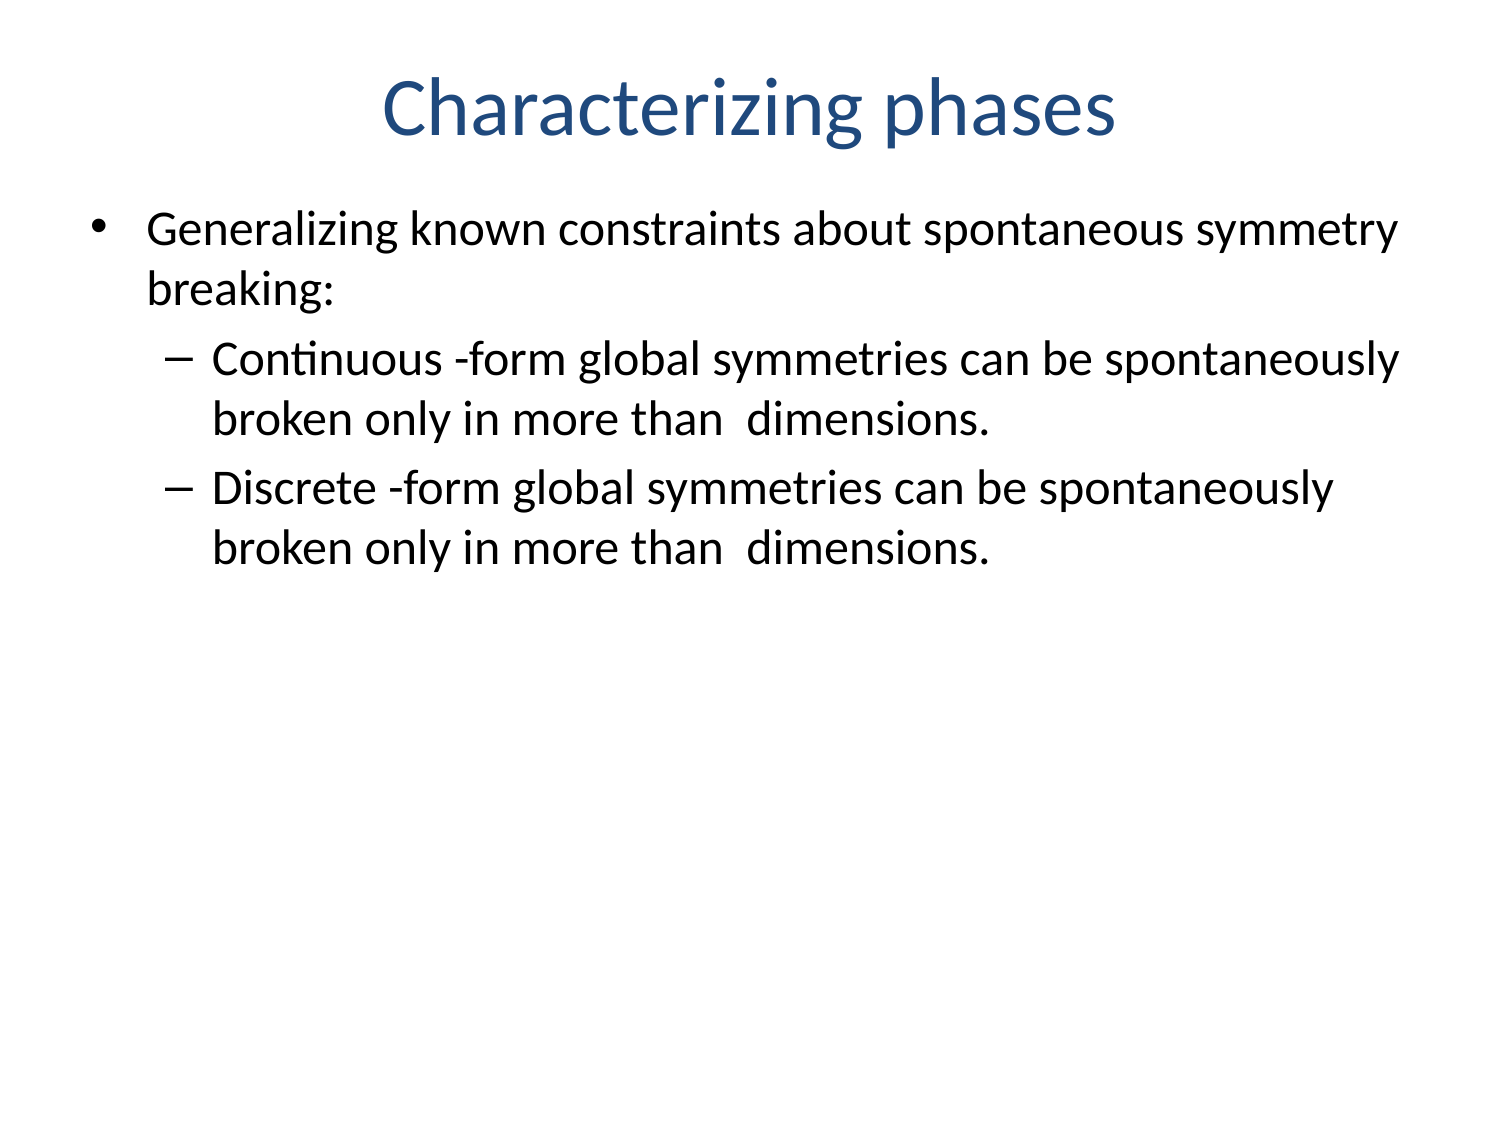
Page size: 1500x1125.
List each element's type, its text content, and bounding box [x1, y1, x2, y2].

title Characterizing phases [75, 37, 1425, 168]
